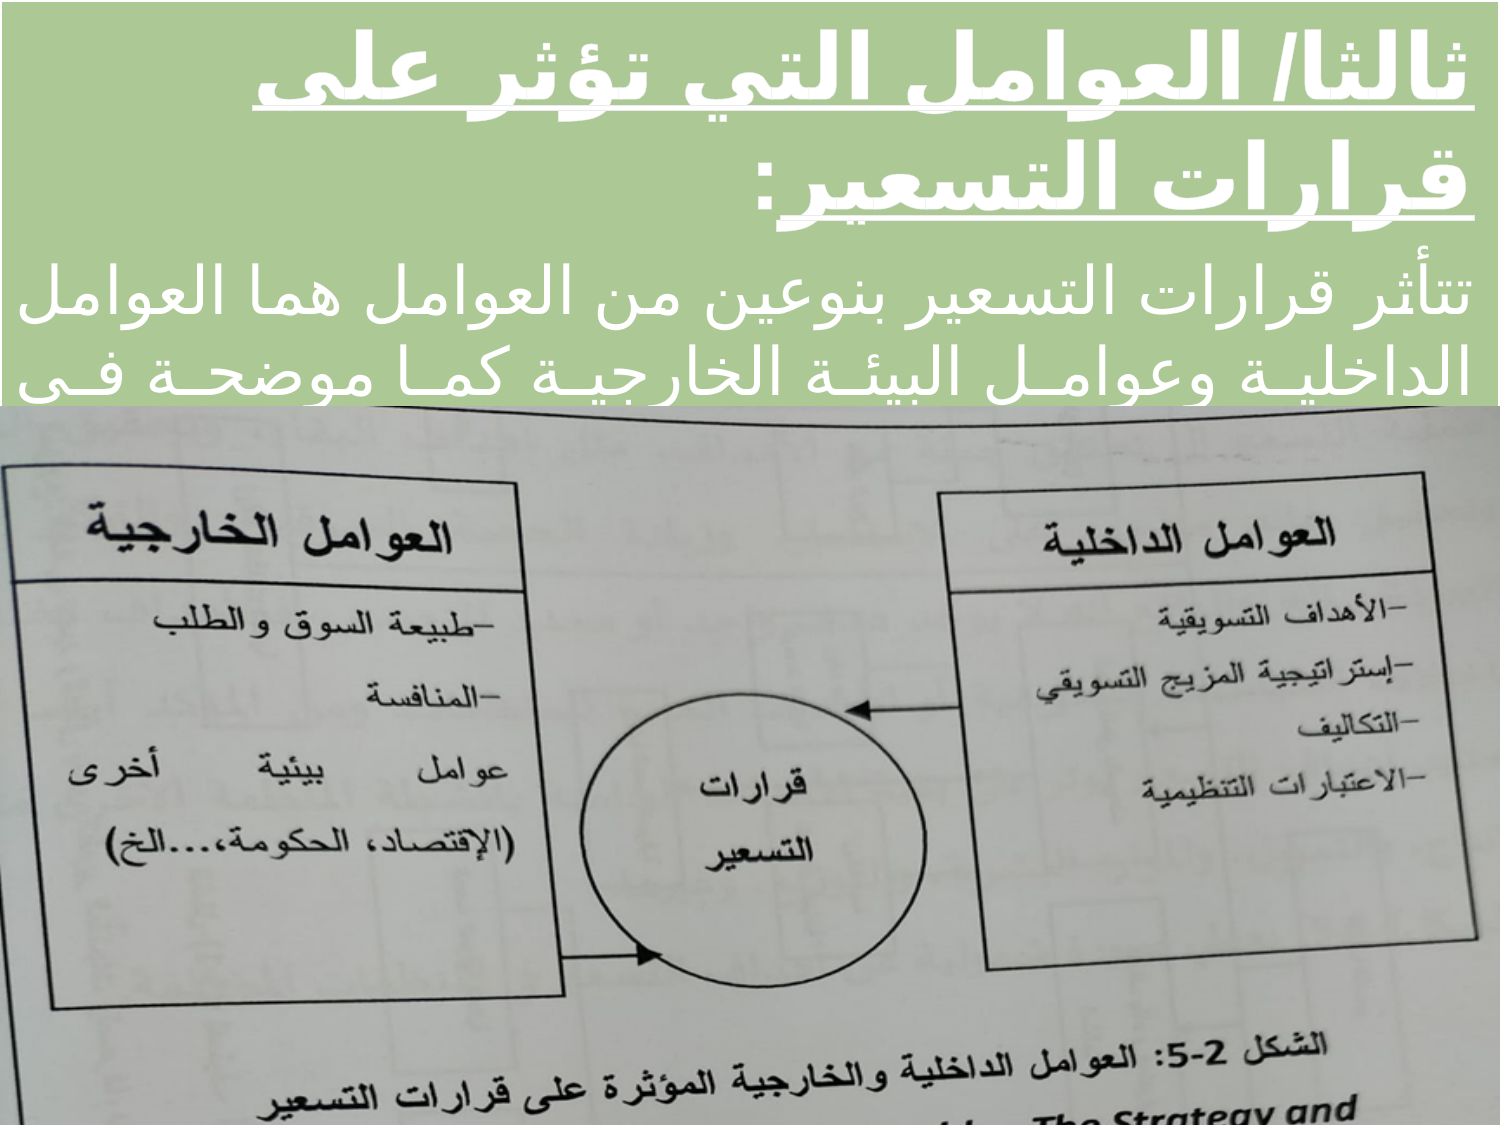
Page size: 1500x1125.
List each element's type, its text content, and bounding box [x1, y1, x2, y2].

list ثالثا/ العوامل التي تؤثر على قرارات التسعير: تتأثر قرارات التسعير بنوعين من العوامل هما العوامل الداخلية وعوامل البيئة الخارجية كما موضحة في الشكل ادناه. [0, 0, 1500, 405]
picture [0, 405, 1500, 1125]
